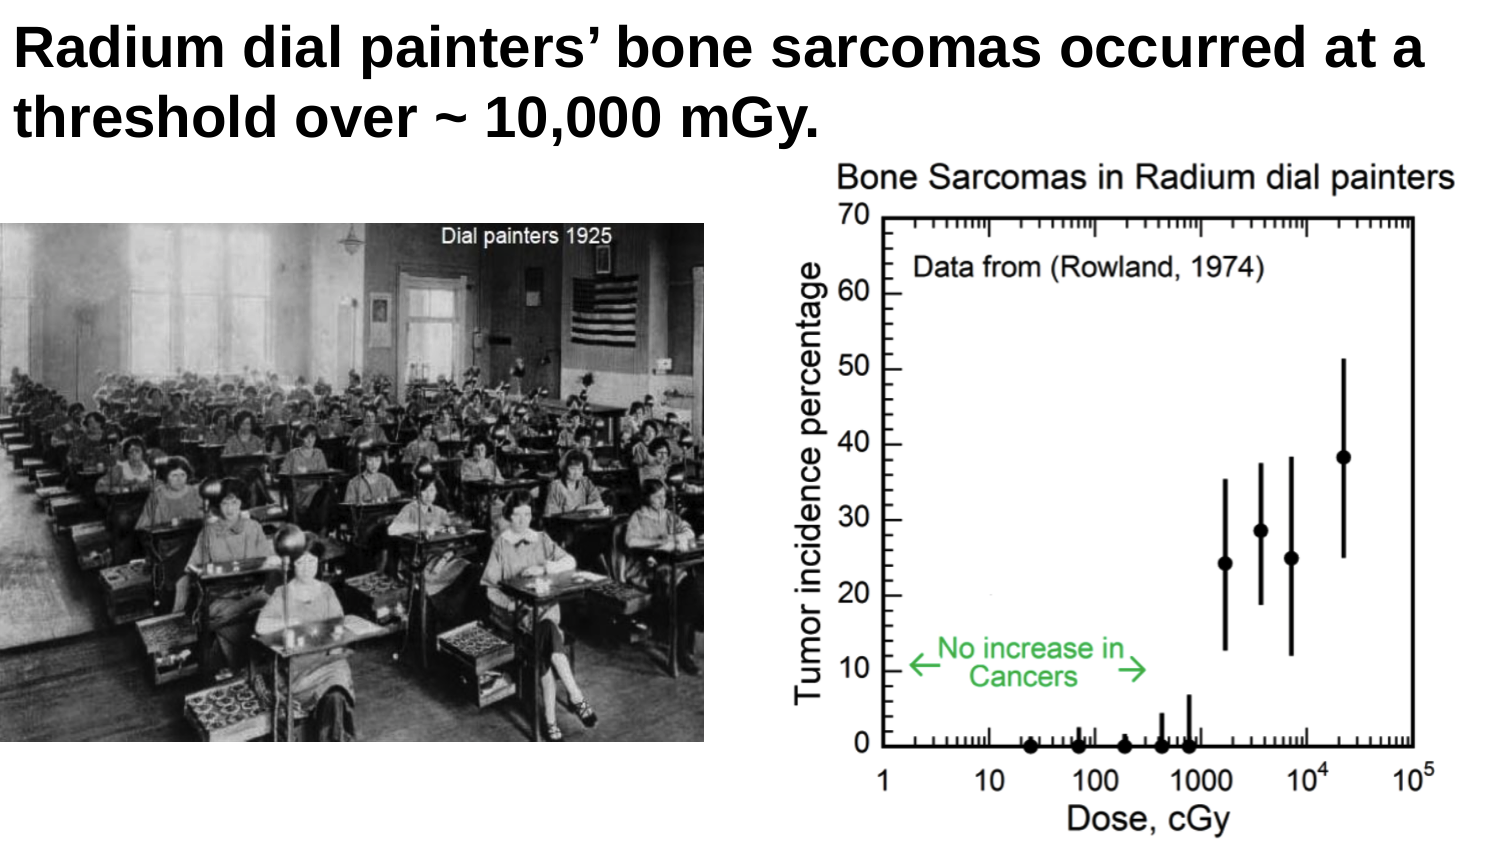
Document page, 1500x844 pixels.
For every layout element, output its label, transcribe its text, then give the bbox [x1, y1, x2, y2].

picture [755, 146, 1500, 844]
picture [0, 223, 704, 742]
text_box Radium dial painters’ bone sarcomas occurred at a threshold over ~ 10,000 mGy. [0, 1, 1500, 157]
